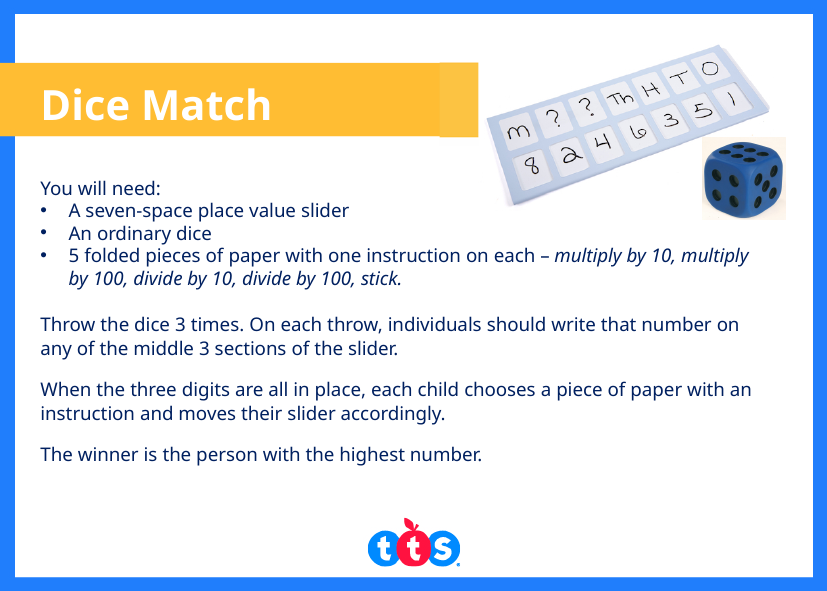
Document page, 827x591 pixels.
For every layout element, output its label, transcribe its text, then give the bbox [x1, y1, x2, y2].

text_box Dice Match [25, 71, 439, 137]
picture [0, 0, 827, 591]
text_box You will need: A seven-space place value slider An ordinary dice 5 folded pieces of paper with one instruction on each – multiply by 10, multiply by 100, divide by 10, divide by 100, stick. Throw the dice 3 times. On each throw, individuals should write that number on any of the middle 3 sections of the slider. When the three digits are all in place, each child chooses a piece of paper with an instruction and moves their slider accordingly. The winner is the person with the highest number. [25, 168, 787, 473]
